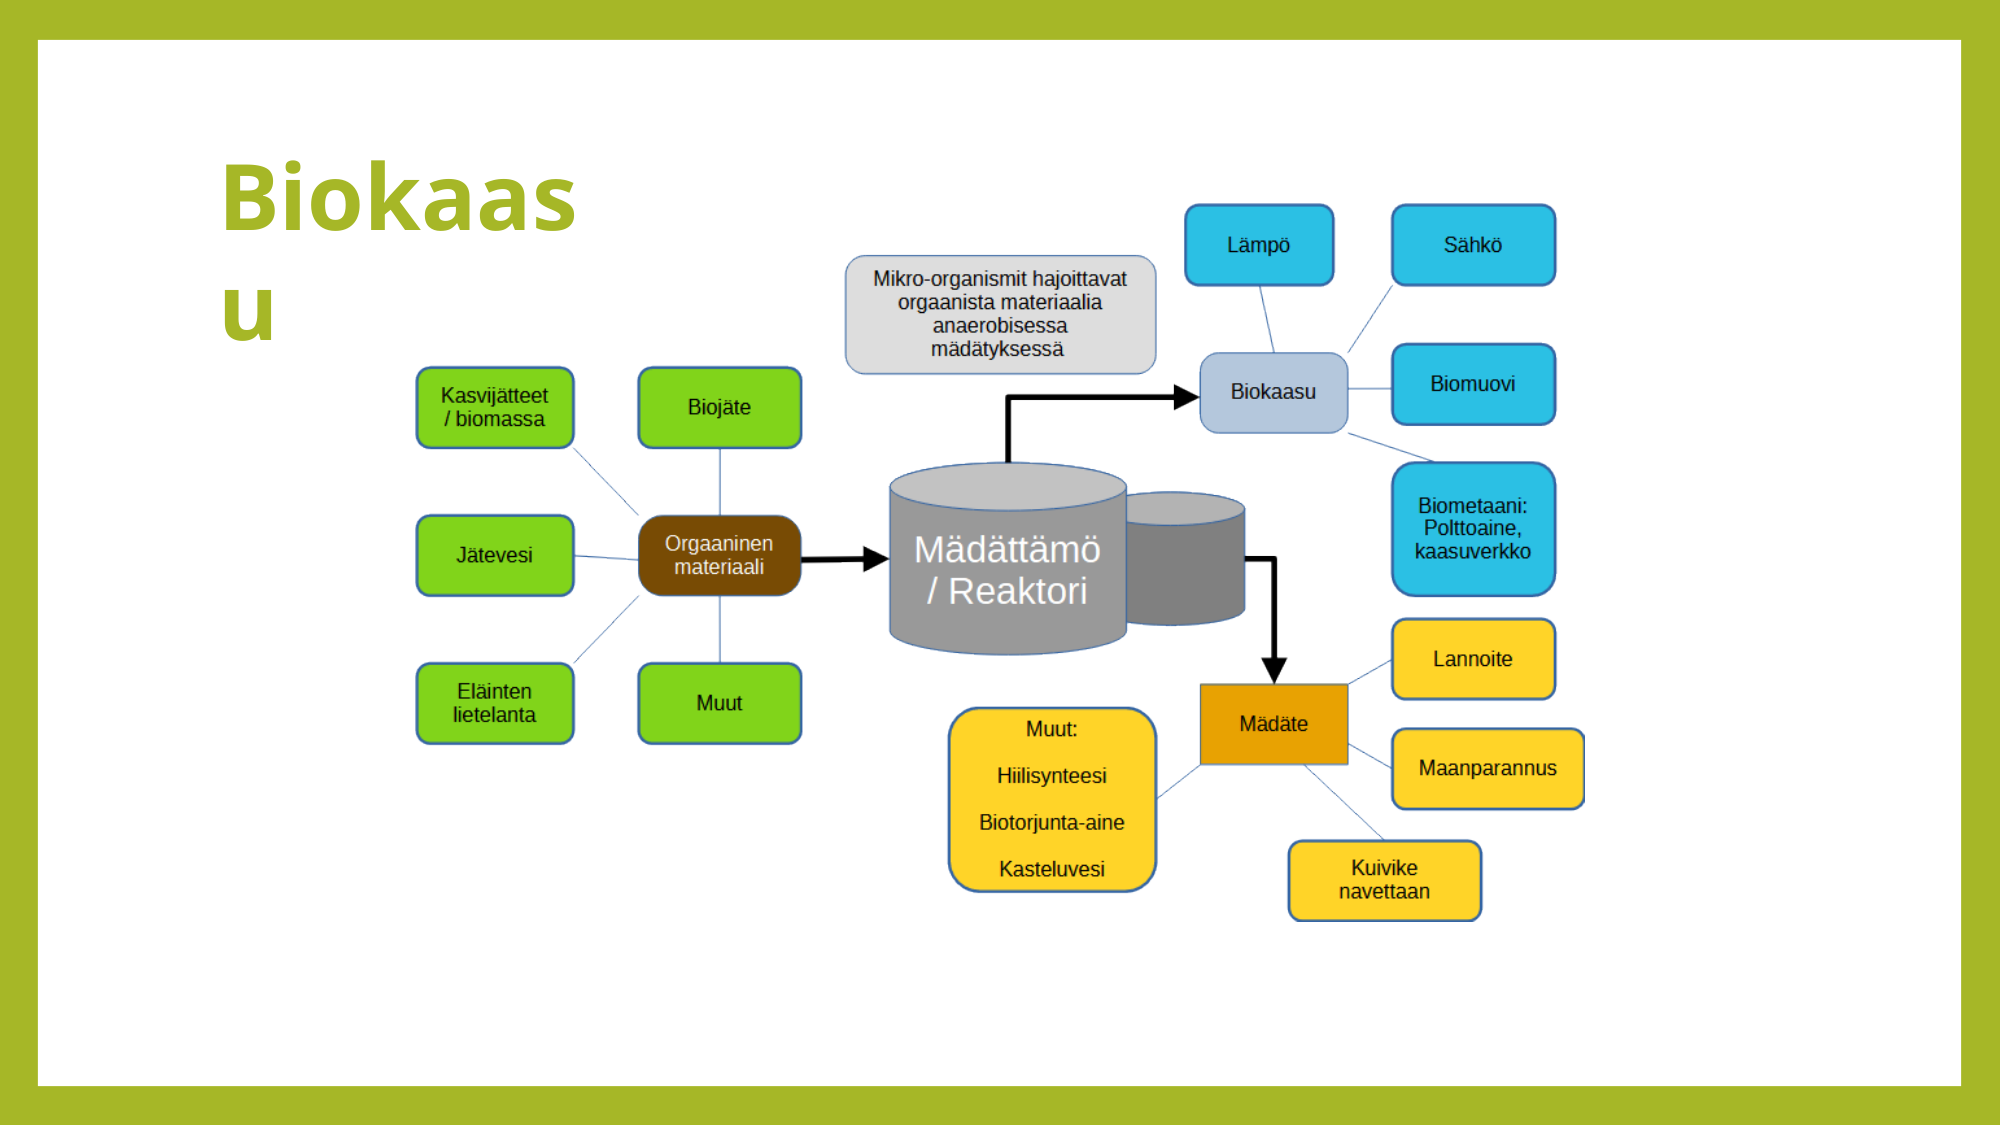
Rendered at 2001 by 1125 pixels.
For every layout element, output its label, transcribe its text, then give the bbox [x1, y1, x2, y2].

text_box Biokaasu [203, 131, 651, 367]
picture [414, 203, 1585, 922]
